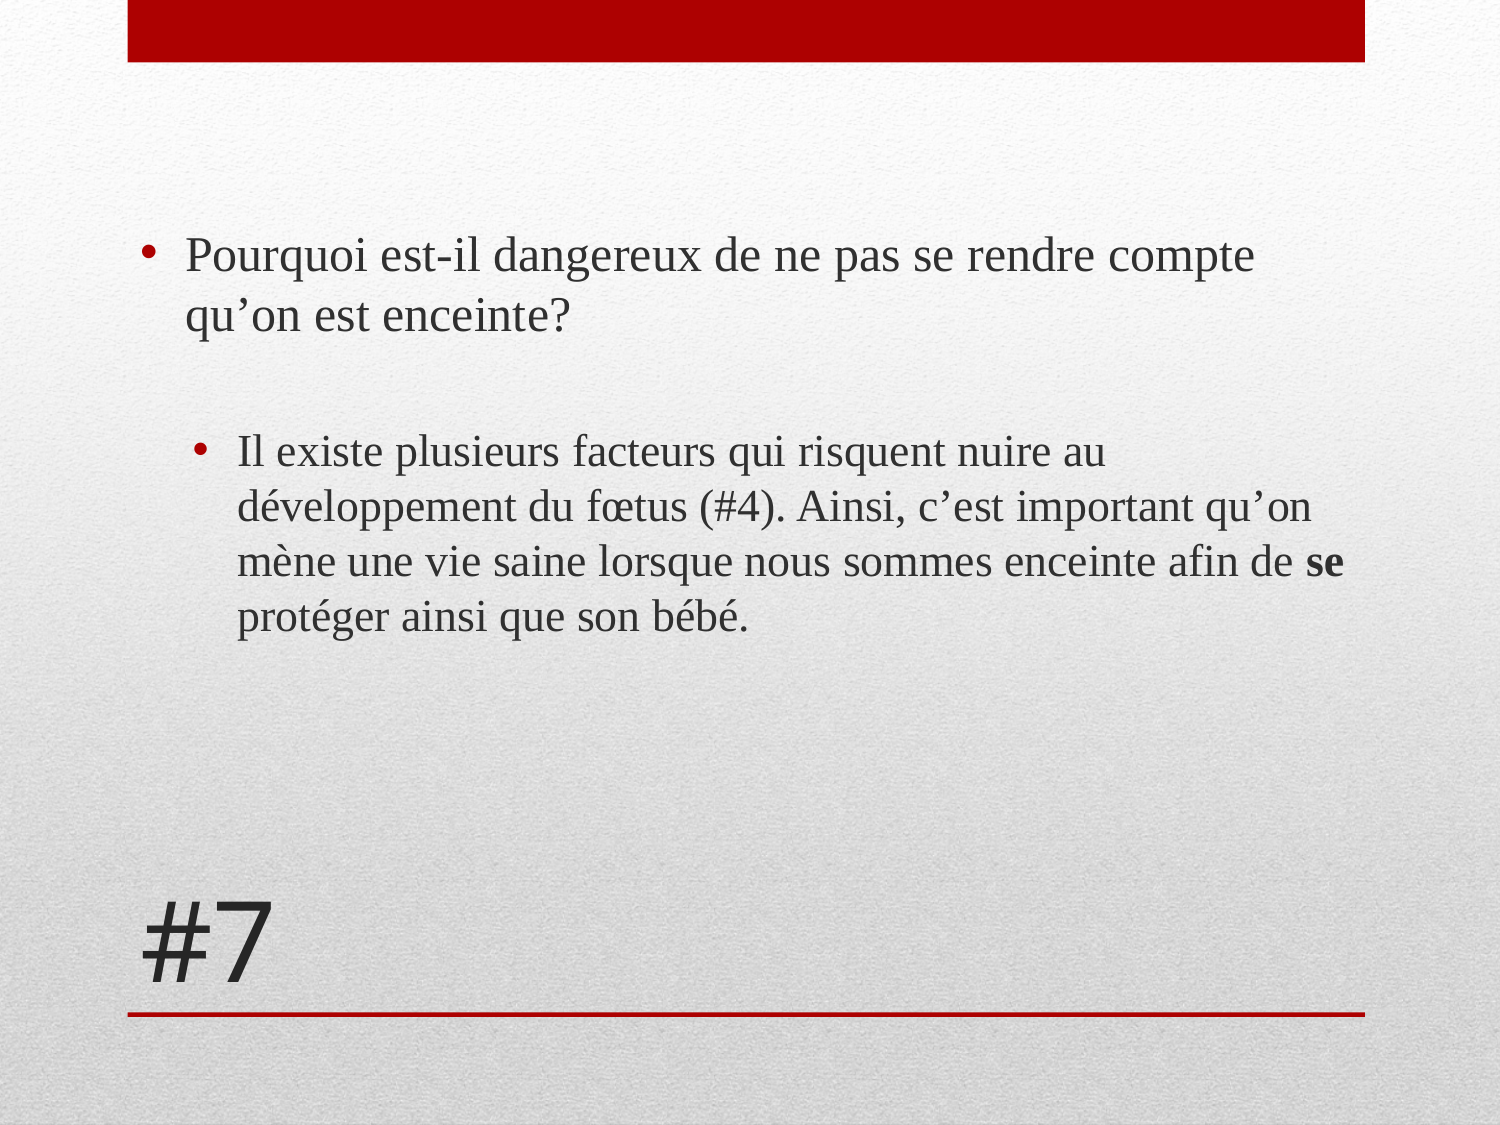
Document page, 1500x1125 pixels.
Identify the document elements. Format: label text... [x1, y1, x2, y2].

title #7 [125, 750, 1238, 1013]
list Pourquoi est-il dangereux de ne pas se rendre compte qu’on est enceinte? Il existe plusieurs facteurs qui risquent nuire au développement du fœtus (#4). Ainsi, c’est important qu’on mène une vie saine lorsque nous sommes enceinte afin de se protéger ainsi que son bébé. [125, 112, 1363, 750]
